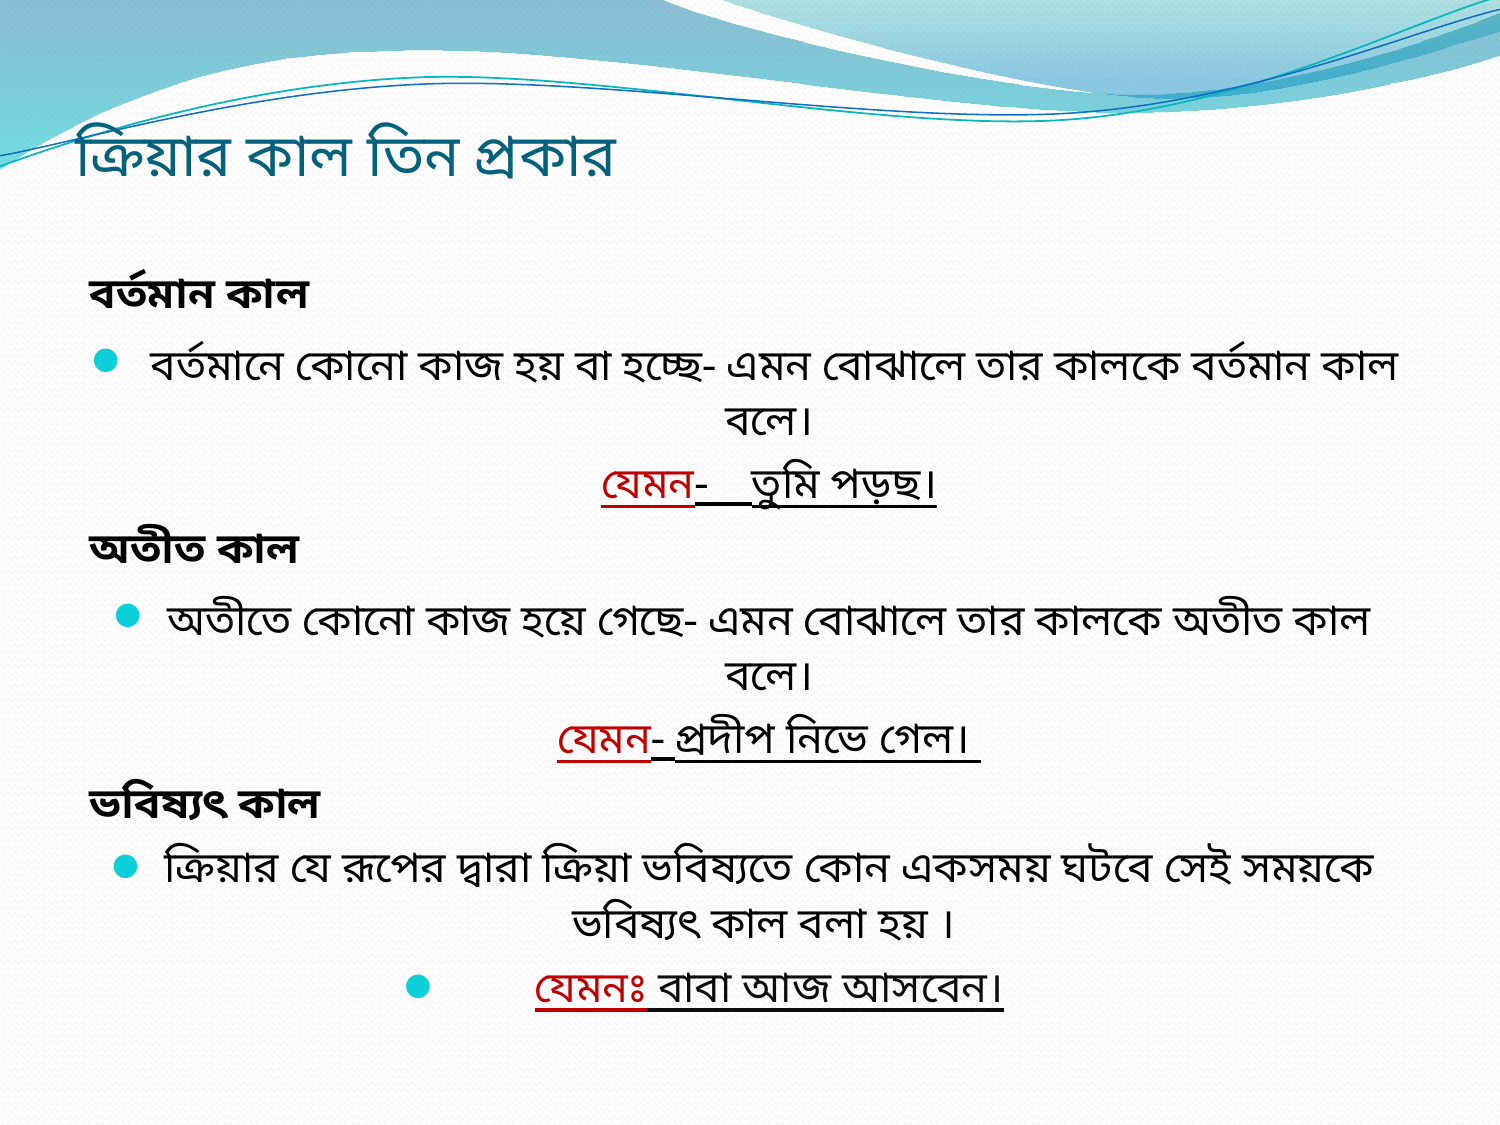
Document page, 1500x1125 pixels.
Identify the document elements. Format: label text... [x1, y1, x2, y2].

title ক্রিয়ার কাল তিন প্রকার [75, 115, 1425, 200]
list বর্তমান কাল বর্তমানে কোনো কাজ হয় বা হচ্ছে- এমন বোঝালে তার কালকে বর্তমান কাল বলে। যেমন- তুমি পড়ছ। অতীত কাল অতীতে কোনো কাজ হয়ে গেছে- এমন বোঝালে তার কালকে অতীত কাল বলে। যেমন- প্রদীপ নিভে গেল। ভবিষ্যৎ কাল ক্রিয়ার যে রূপের দ্বারা ক্রিয়া ভবিষ্যতে কোন একসময় ঘটবে সেই সময়কে ভবিষ্যৎ কাল বলা হয় । যেমনঃ বাবা আজ আসবেন। [75, 262, 1425, 1038]
